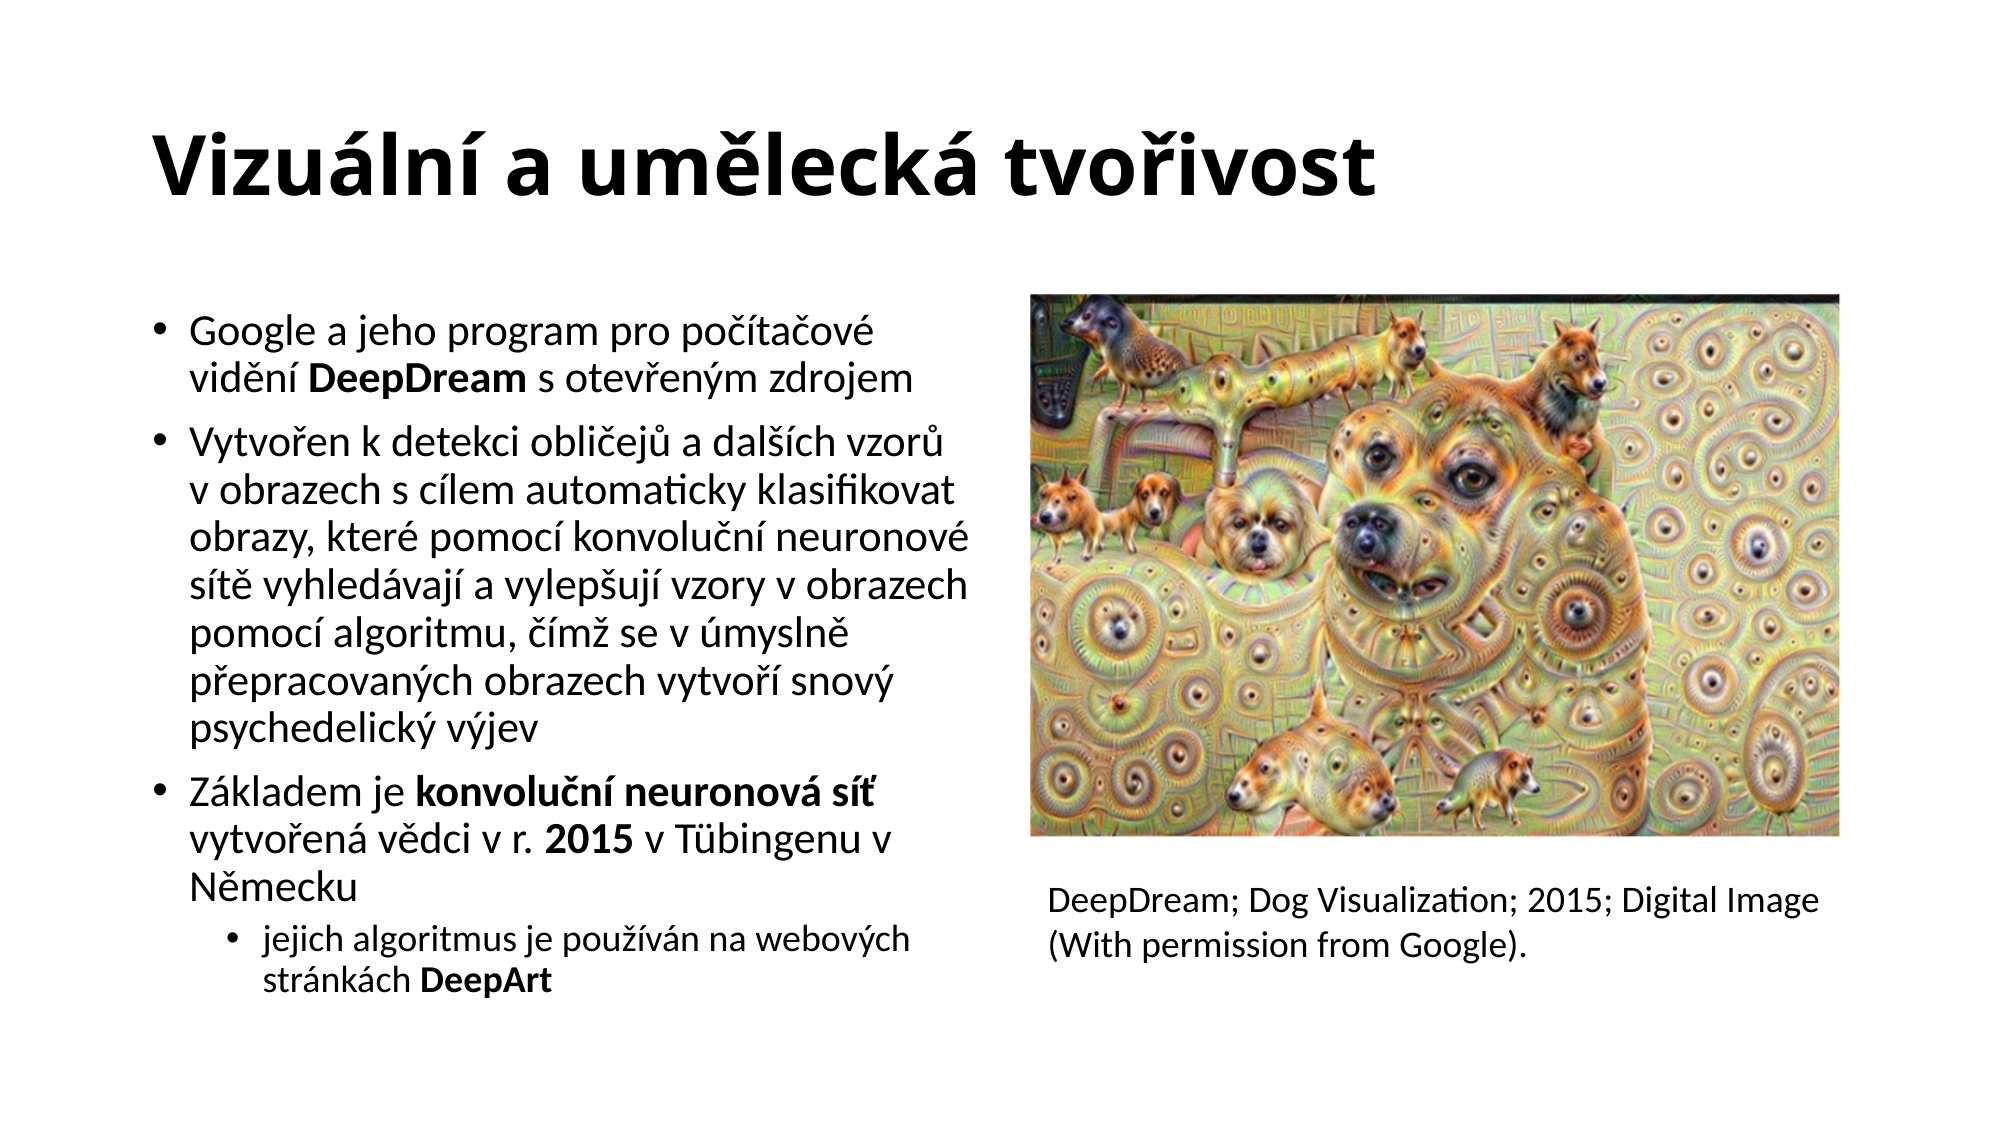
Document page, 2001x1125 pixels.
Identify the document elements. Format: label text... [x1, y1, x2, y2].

title Vizuální a umělecká tvořivost [137, 59, 1863, 278]
text_box DeepDream; Dog Visualization; 2015; Digital Image (With permission from Google). [1032, 867, 1843, 972]
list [1012, 277, 1863, 850]
list Google a jeho program pro počítačové vidění DeepDream s otevřeným zdrojem Vytvořen k detekci obličejů a dalších vzorů v obrazech s cílem automaticky klasifikovat obrazy, které pomocí konvoluční neuronové sítě vyhledávají a vylepšují vzory v obrazech pomocí algoritmu, čímž se v úmyslně přepracovaných obrazech vytvoří snový psychedelický výjev Základem je konvoluční neuronová síť vytvořená vědci v r. 2015 v Tübingenu v Německu jejich algoritmus je používán na webových stránkách DeepArt [137, 299, 988, 1014]
